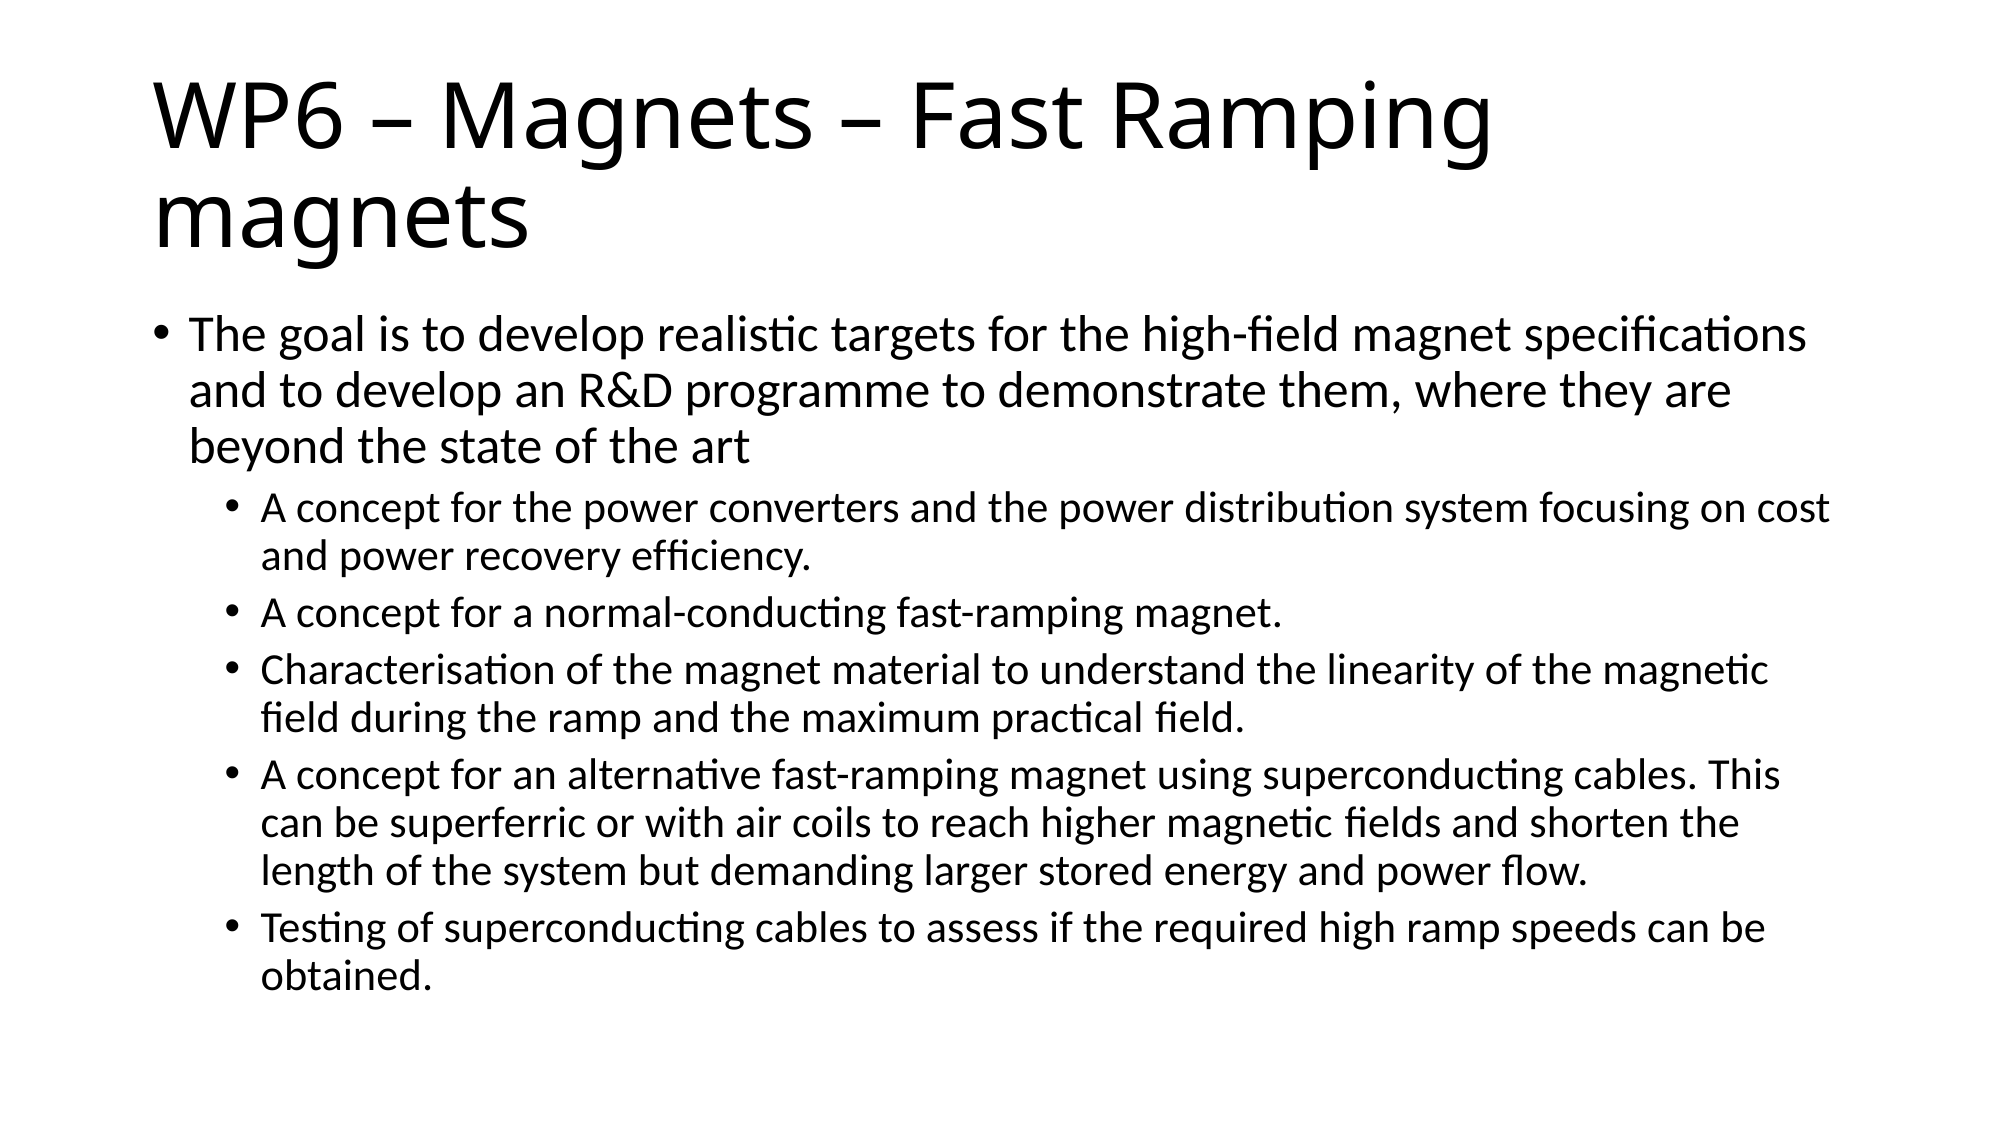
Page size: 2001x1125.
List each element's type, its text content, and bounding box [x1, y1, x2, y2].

title WP6 – Magnets – Fast Ramping magnets [137, 59, 1863, 278]
list The goal is to develop realistic targets for the high-field magnet specifications and to develop an R&D programme to demonstrate them, where they are beyond the state of the art A concept for the power converters and the power distribution system focusing on cost and power recovery efﬁciency. A concept for a normal-conducting fast-ramping magnet. Characterisation of the magnet material to understand the linearity of the magnetic ﬁeld during the ramp and the maximum practical ﬁeld. A concept for an alternative fast-ramping magnet using superconducting cables. This can be superferric or with air coils to reach higher magnetic ﬁelds and shorten the length of the system but demanding larger stored energy and power ﬂow. Testing of superconducting cables to assess if the required high ramp speeds can be obtained. [137, 299, 1863, 1014]
